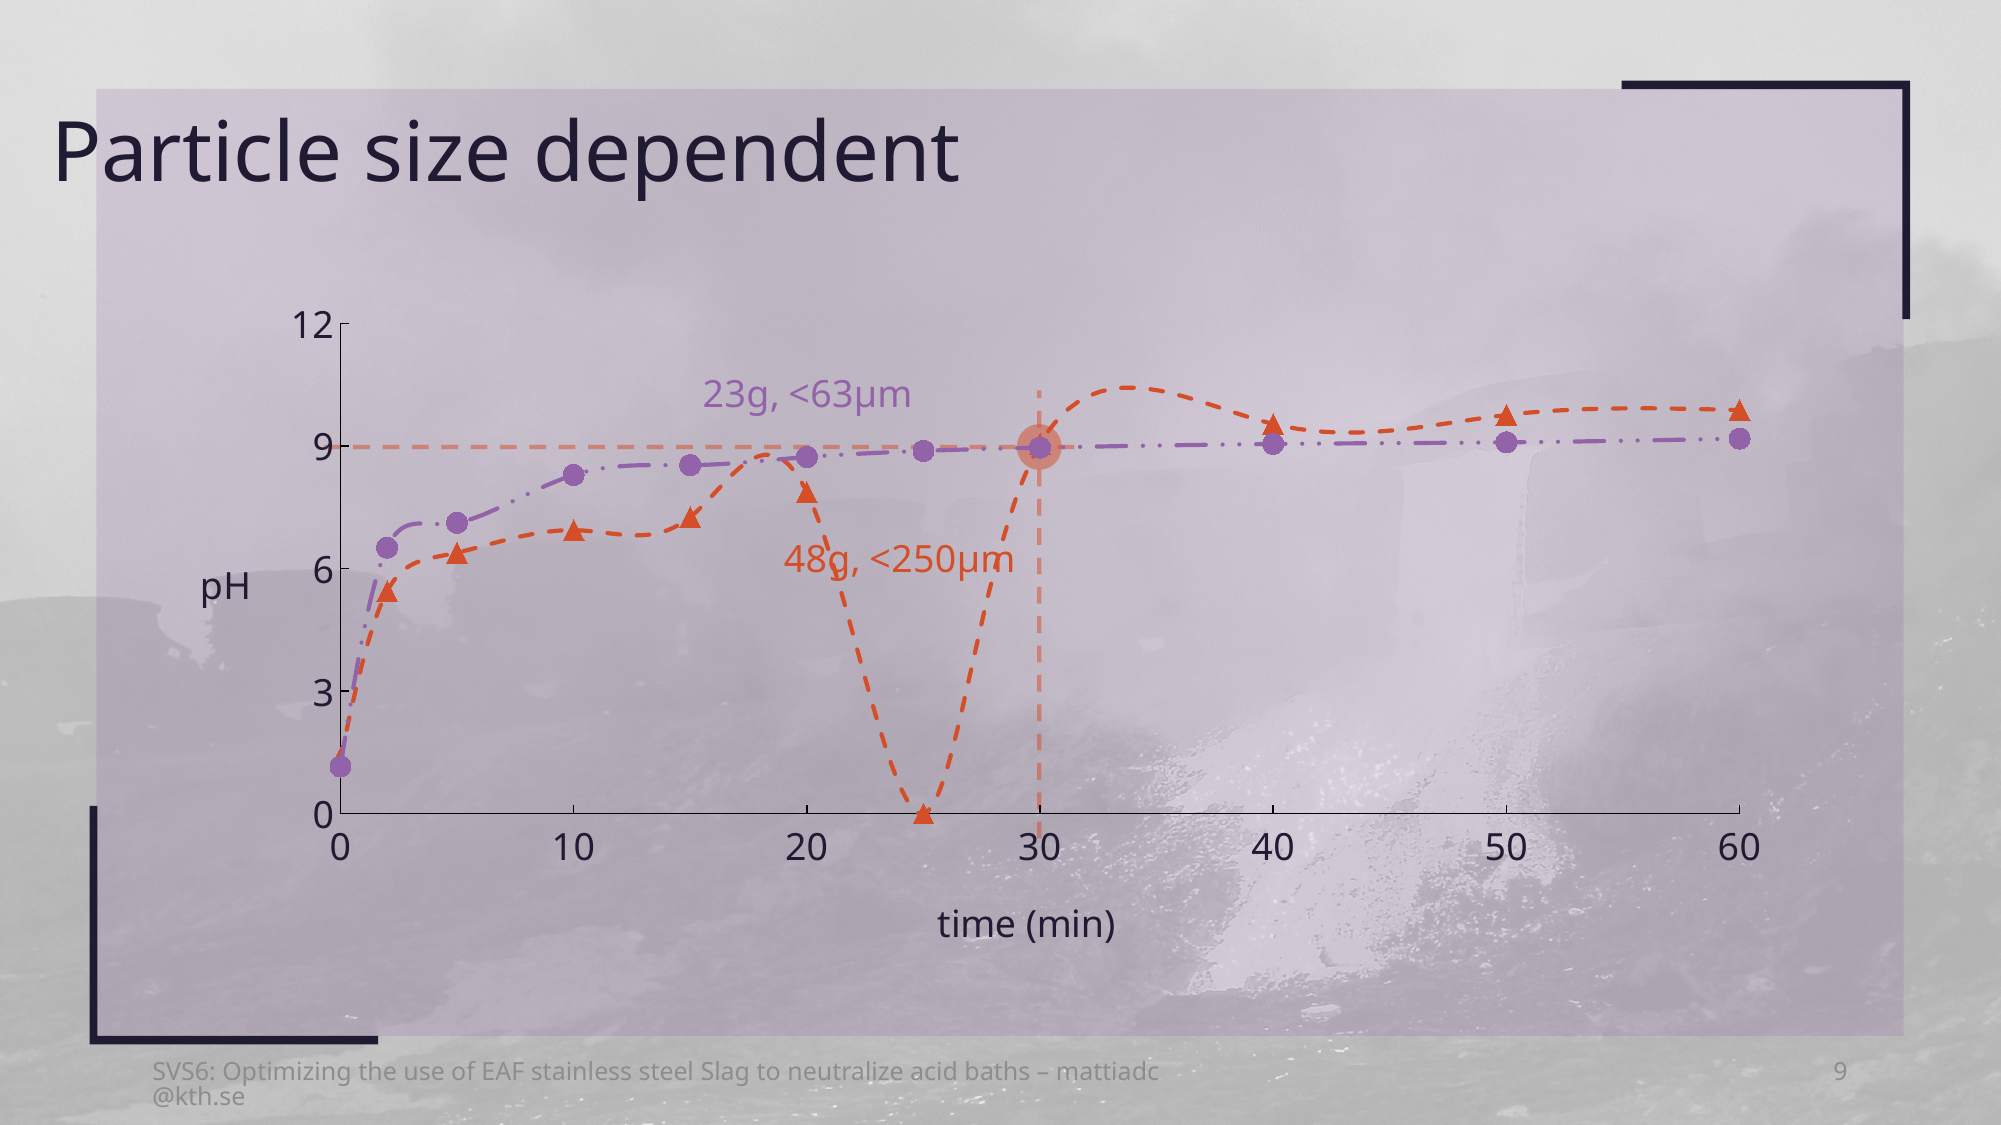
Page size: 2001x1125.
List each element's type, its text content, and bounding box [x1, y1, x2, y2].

slide_number 9 [1728, 1042, 1863, 1103]
chart [166, 283, 1795, 985]
text_box Particle size dependent [36, 90, 977, 206]
footer SVS6: Optimizing the use of EAF stainless steel Slag to neutralize acid baths – mattiadc@kth.se [137, 1042, 1196, 1103]
